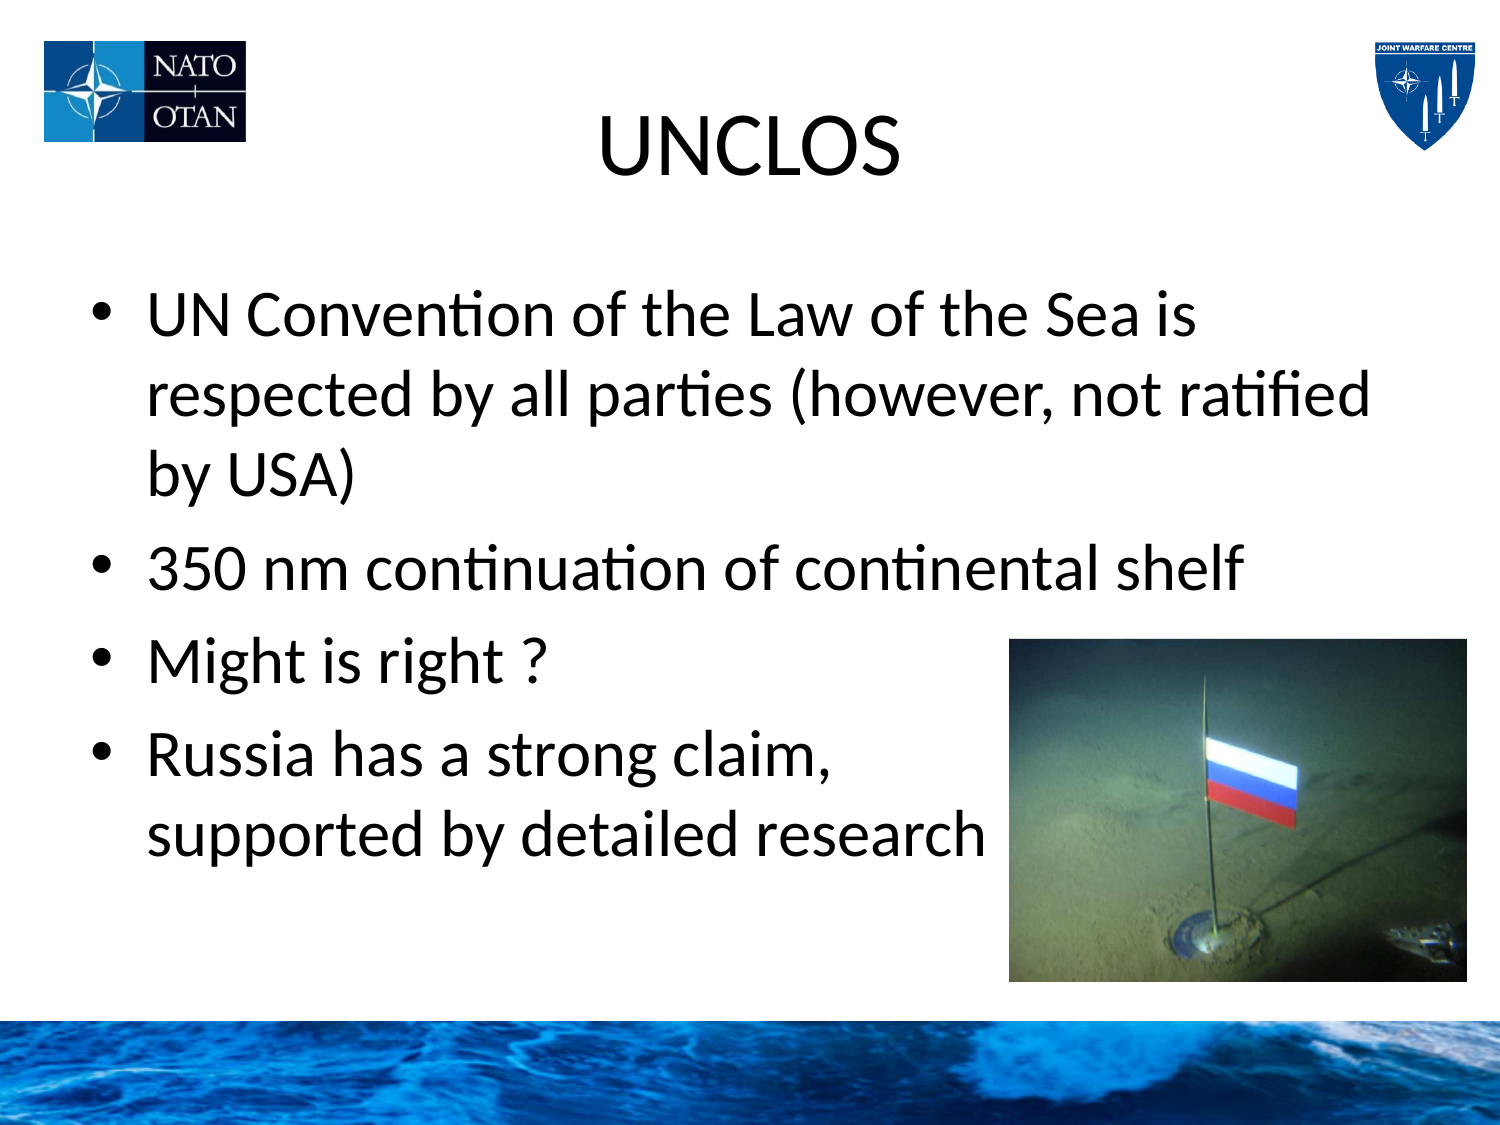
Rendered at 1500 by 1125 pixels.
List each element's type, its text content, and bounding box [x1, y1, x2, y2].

title UNCLOS [75, 45, 1425, 233]
picture [0, 1021, 1500, 1125]
picture [44, 41, 246, 142]
picture [1372, 39, 1476, 151]
list UN Convention of the Law of the Sea is respected by all parties (however, not ratified by USA) 350 nm continuation of continental shelf Might is right ? Russia has a strong claim, supported by detailed research [75, 262, 1425, 1005]
picture [1009, 638, 1467, 982]
